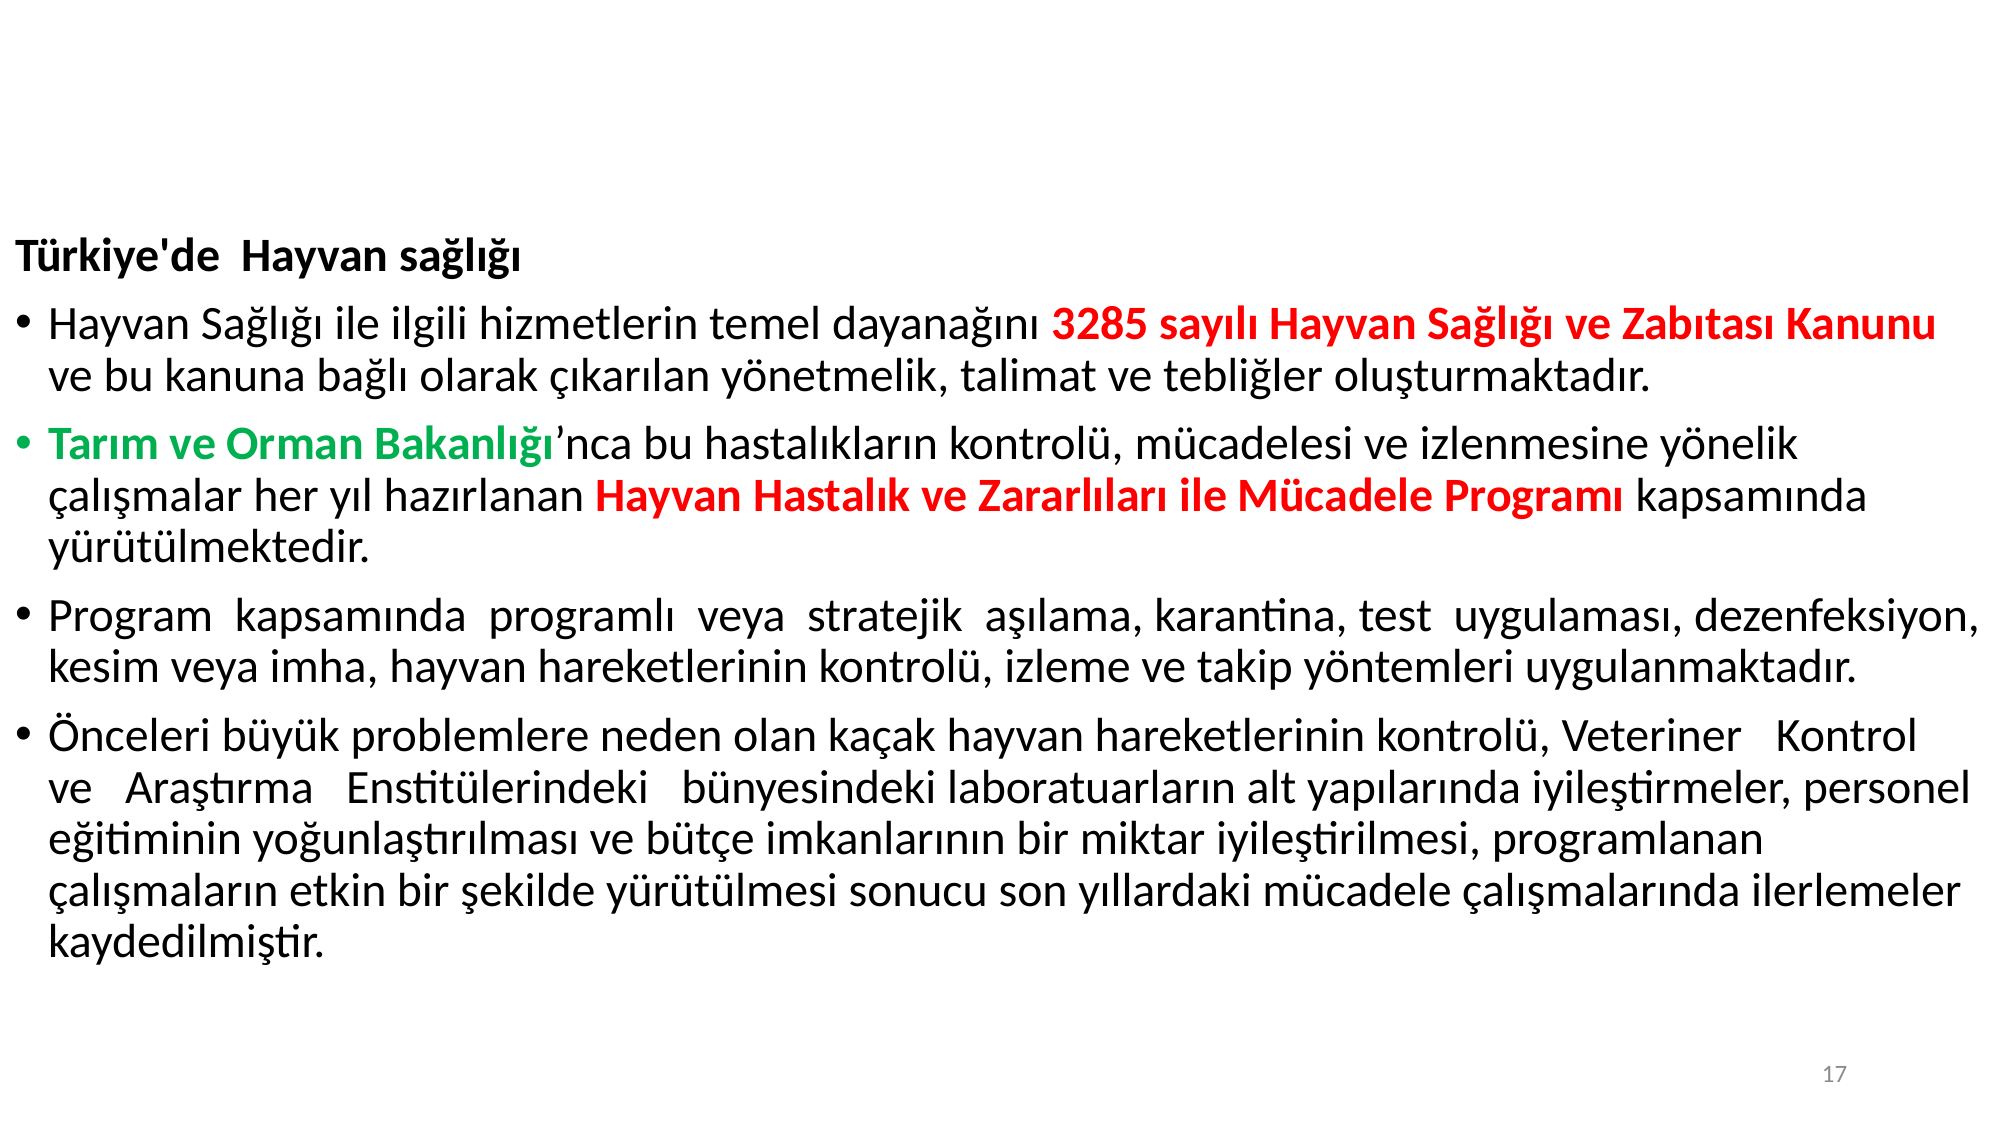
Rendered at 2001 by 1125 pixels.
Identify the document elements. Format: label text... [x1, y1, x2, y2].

list Türkiye'de Hayvan sağlığı Hayvan Sağlığı ile ilgili hizmetlerin temel dayanağını 3285 sayılı Hayvan Sağlığı ve Zabıtası Kanunu ve bu kanuna bağlı olarak çıkarılan yönetmelik, talimat ve tebliğler oluşturmaktadır. Tarım ve Orman Bakanlığı’nca bu hastalıkların kontrolü, mücadelesi ve izlenmesine yönelik çalışmalar her yıl hazırlanan Hayvan Hastalık ve Zararlıları ile Mücadele Programı kapsamında yürütülmektedir. Program kapsamında programlı veya stratejik aşılama, karantina, test uygulaması, dezenfeksiyon, kesim veya imha, hayvan hareketlerinin kontrolü, izleme ve takip yöntemleri uygulanmaktadır. Önceleri büyük problemlere neden olan kaçak hayvan hareketlerinin kontrolü, Veteriner Kontrol ve Araştırma Enstitülerindeki bünyesindeki laboratuarların alt yapılarında iyileştirmeler, personel eğitiminin yoğunlaştırılması ve bütçe imkanlarının bir miktar iyileştirilmesi, programlanan çalışmaların etkin bir şekilde yürütülmesi sonucu son yıllardaki mücadele çalışmalarında ilerlemeler kaydedilmiştir. [0, 222, 2000, 1014]
slide_number 17 [1412, 1042, 1863, 1103]
